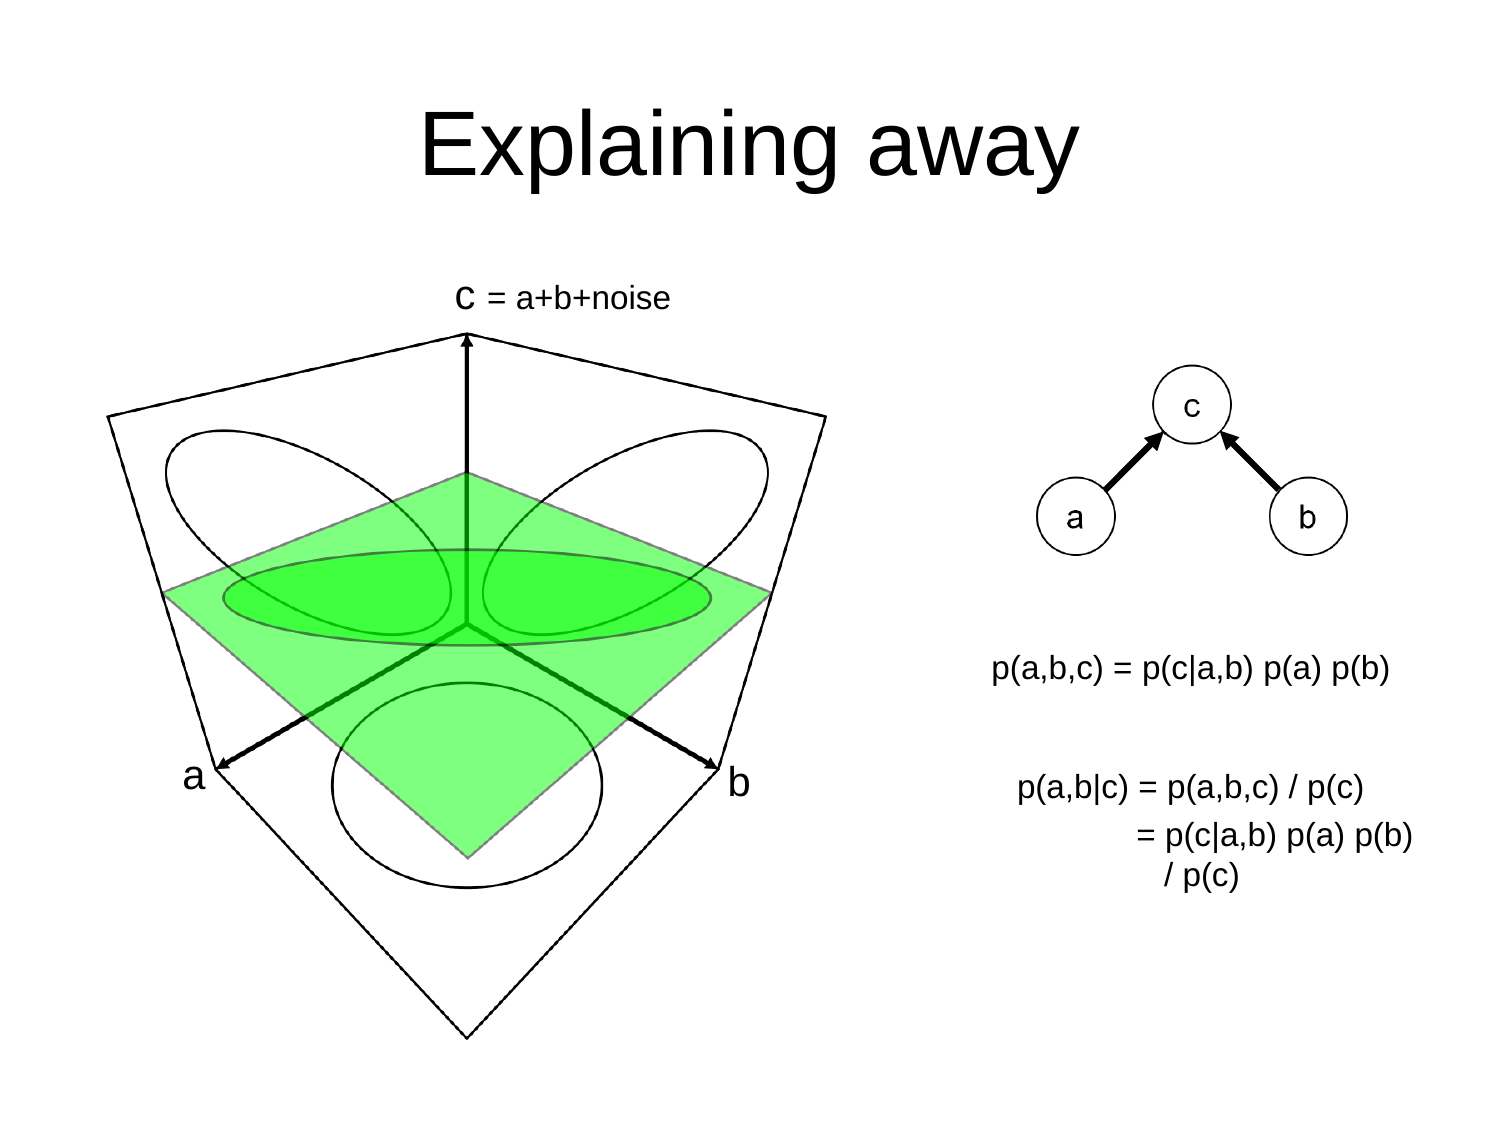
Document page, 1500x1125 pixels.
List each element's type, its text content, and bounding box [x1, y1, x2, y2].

picture [1032, 361, 1352, 560]
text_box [64, 260, 879, 841]
text_box p(a,b,c) = p(c|a,b) p(a) p(b) [976, 638, 1406, 694]
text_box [1093, 431, 1174, 491]
text_box = p(c|a,b) p(a) p(b) / p(c) [1121, 805, 1429, 901]
picture [105, 841, 827, 1041]
title Explaining away [75, 45, 1425, 233]
text_box p(a,b|c) = p(a,b,c) / p(c) [1002, 757, 1381, 813]
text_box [1209, 430, 1291, 490]
